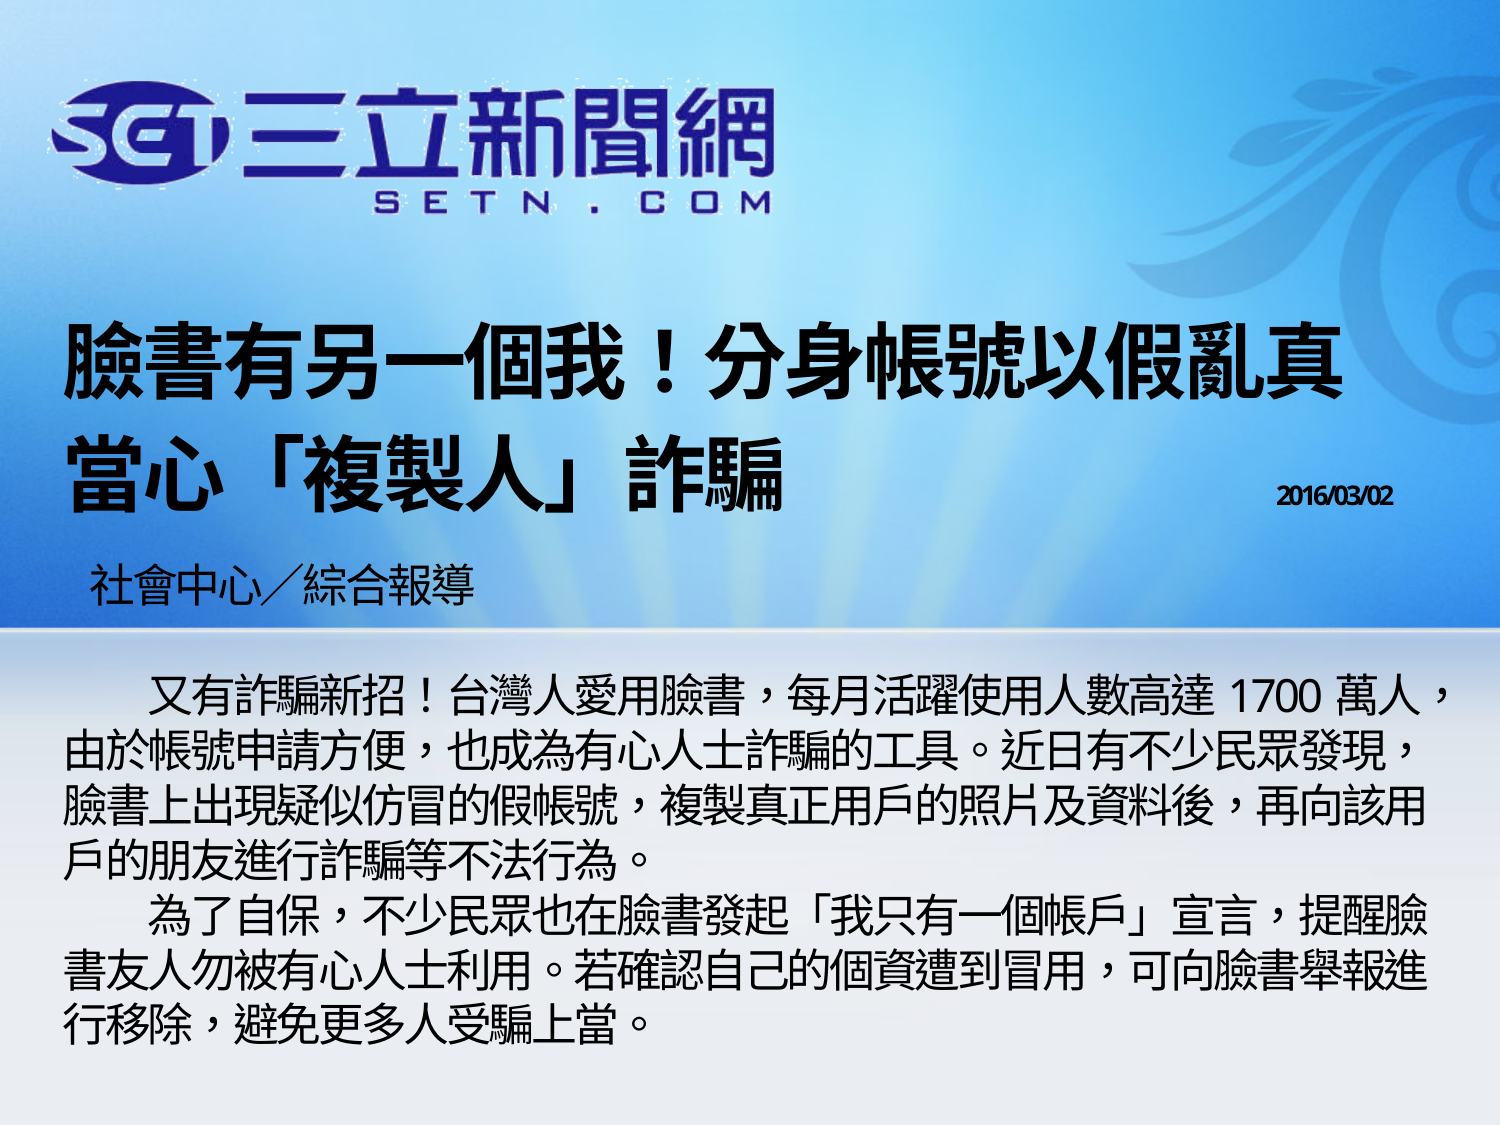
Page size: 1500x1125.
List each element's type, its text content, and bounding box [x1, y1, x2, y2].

picture [0, 0, 1500, 1125]
title 臉書有另一個我！分身帳號以假亂真 當心「複製人」詐騙 2016/03/02 社會中心／綜合報導 又有詐騙新招！台灣人愛用臉書，每月活躍使用人數高達1700萬人，由於帳號申請方便，也成為有心人士詐騙的工具。近日有不少民眾發現，臉書上出現疑似仿冒的假帳號，複製真正用戶的照片及資料後，再向該用戶的朋友進行詐騙等不法行為。 為了自保，不少民眾也在臉書發起「我只有一個帳戶」宣言，提醒臉書友人勿被有心人士利用。若確認自己的個資遭到冒用，可向臉書舉報進行移除，避免更多人受騙上當。 [47, 290, 1473, 1125]
